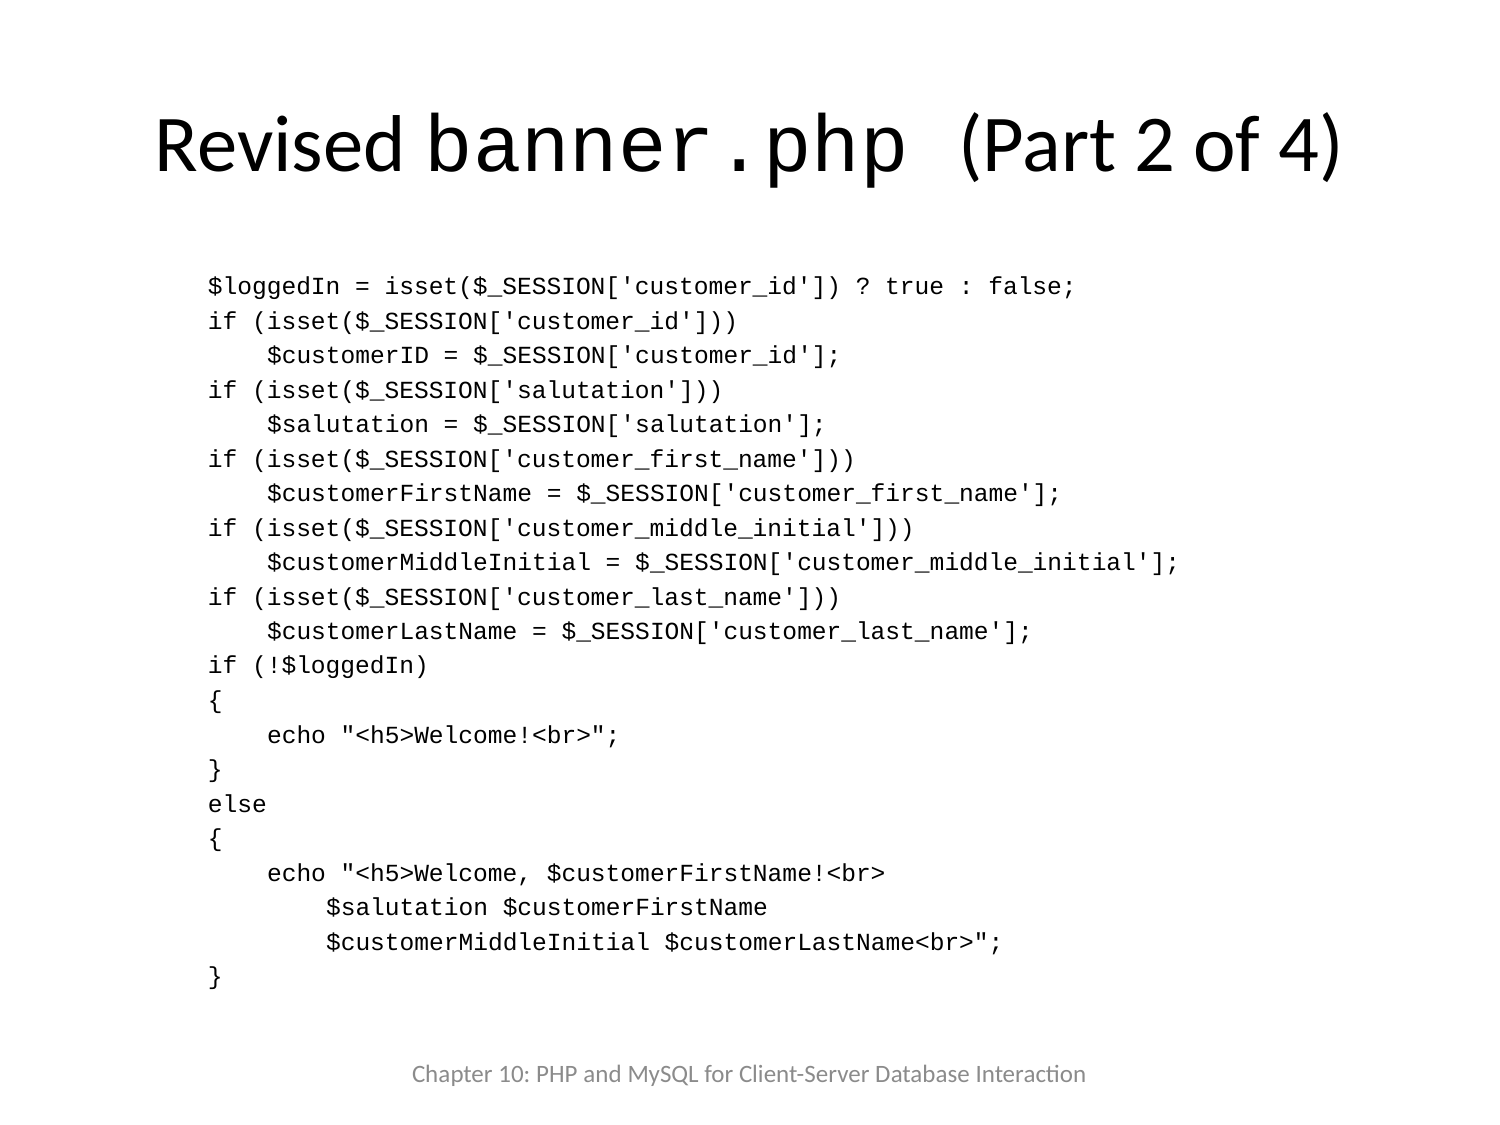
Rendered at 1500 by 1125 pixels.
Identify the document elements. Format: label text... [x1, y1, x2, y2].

footer Chapter 10: PHP and MySQL for Client-Server Database Interaction [362, 1042, 1138, 1103]
list $loggedIn = isset($_SESSION['customer_id']) ? true : false; if (isset($_SESSION['customer_id'])) $customerID = $_SESSION['customer_id']; if (isset($_SESSION['salutation'])) $salutation = $_SESSION['salutation']; if (isset($_SESSION['customer_first_name'])) $customerFirstName = $_SESSION['customer_first_name']; if (isset($_SESSION['customer_middle_initial'])) $customerMiddleInitial = $_SESSION['customer_middle_initial']; if (isset($_SESSION['customer_last_name'])) $customerLastName = $_SESSION['customer_last_name']; if (!$loggedIn) { echo "<h5>Welcome!<br>"; } else { echo "<h5>Welcome, $customerFirstName!<br> $salutation $customerFirstName $customerMiddleInitial $customerLastName<br>"; } [75, 262, 1425, 1005]
title Revised banner.php (Part 2 of 4) [75, 45, 1425, 233]
